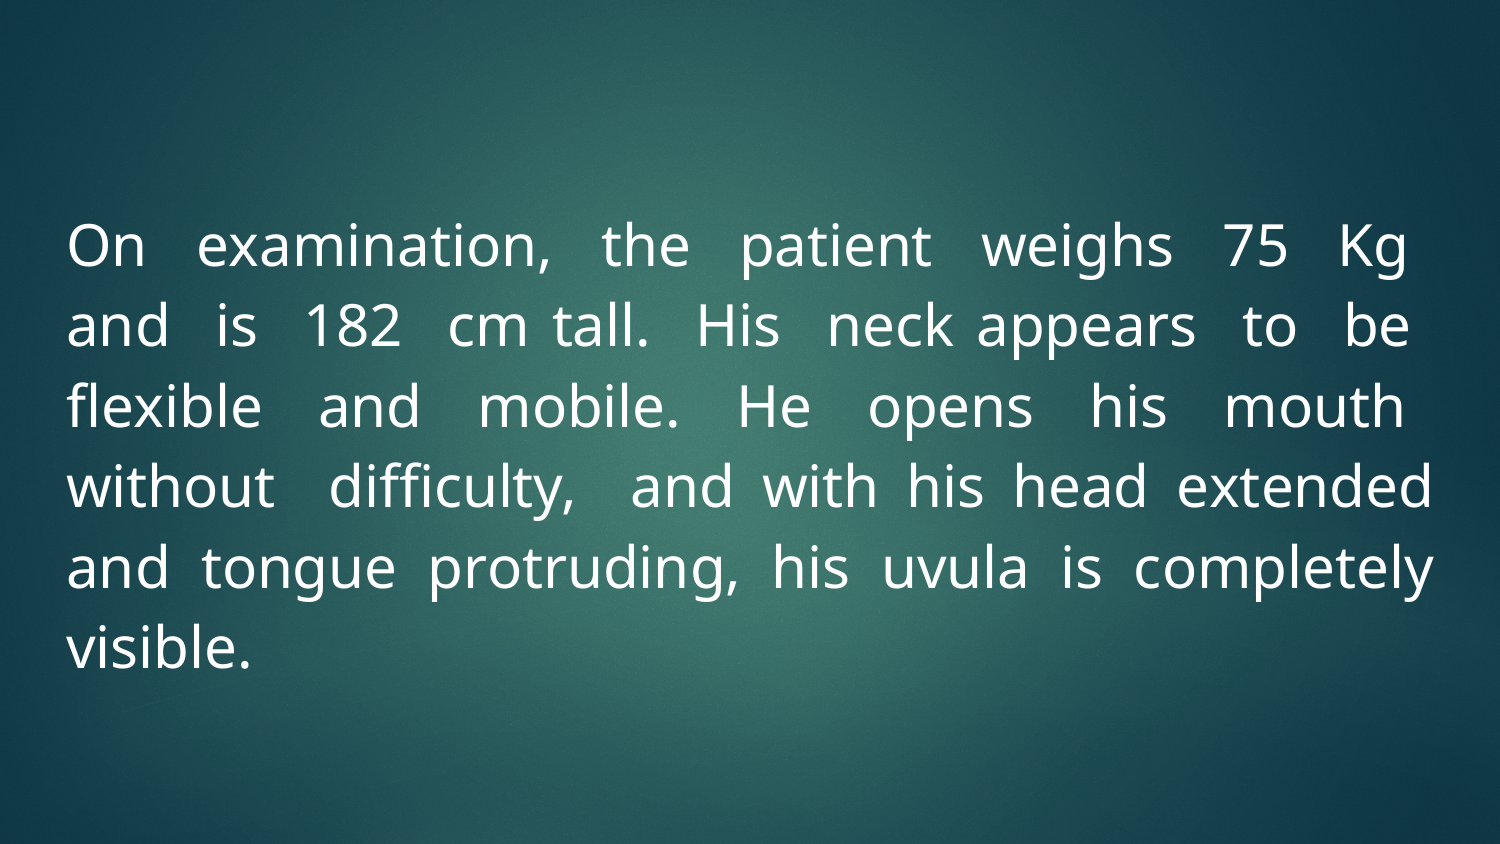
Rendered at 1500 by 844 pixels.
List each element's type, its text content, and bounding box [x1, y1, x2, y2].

text_box On examination, the patient weighs 75 Kg and is 182 cm tall. His neck appears to be flexible and mobile. He opens his mouth without difficulty, and with his head extended and tongue protruding, his uvula is completely visible. [64, 197, 1436, 373]
